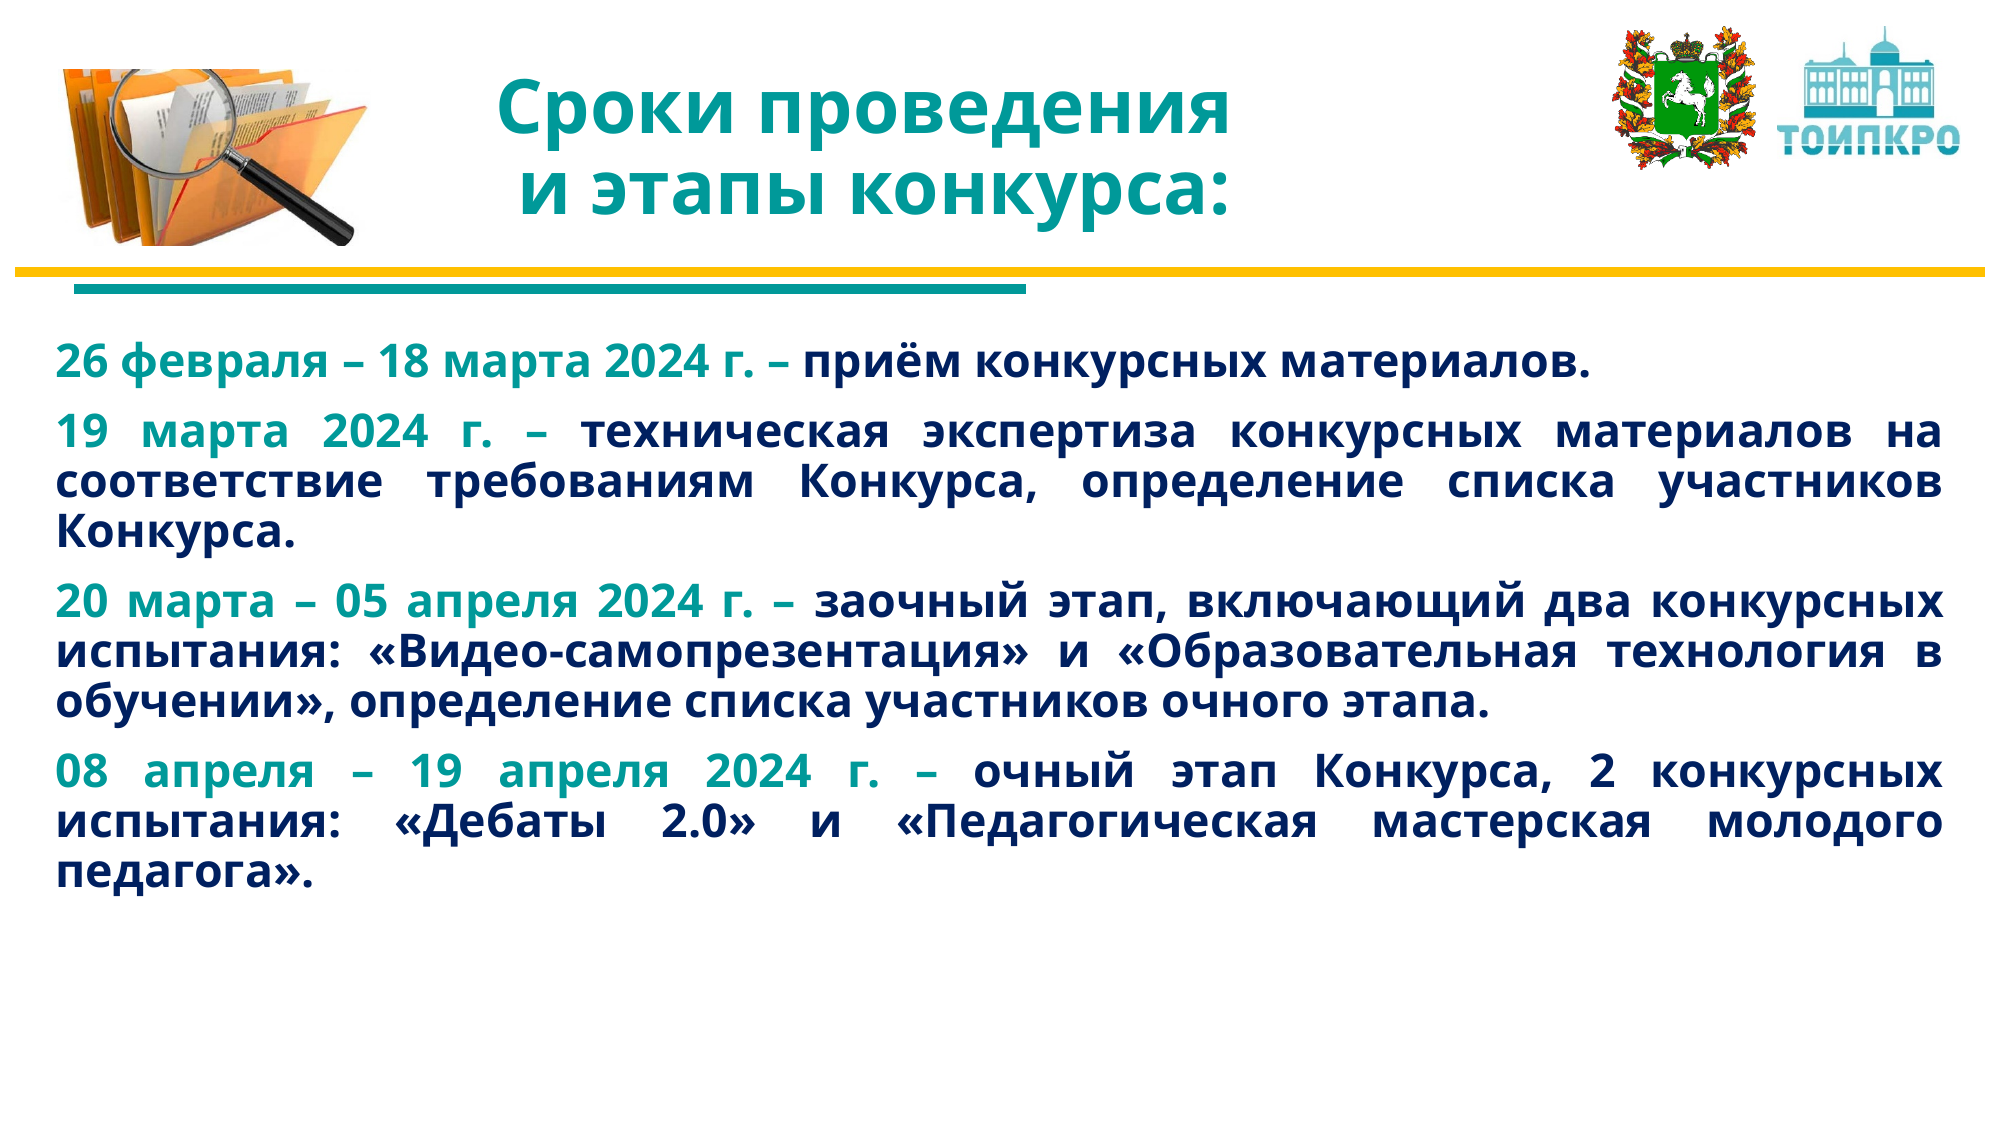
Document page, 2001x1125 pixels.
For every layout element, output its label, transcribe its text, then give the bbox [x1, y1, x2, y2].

list 26 февраля – 18 марта 2024 г. – приём конкурсных материалов. 19 марта 2024 г. – техническая экспертиза конкурсных материалов на соответствие требованиям Конкурса, определение списка участников Конкурса. 20 марта – 05 апреля 2024 г. – заочный этап, включающий два конкурсных испытания: «Видео-самопрезентация» и «Образовательная технология в обучении», определение списка участников очного этапа. 08 апреля – 19 апреля 2024 г. – очный этап Конкурса, 2 конкурсных испытания: «Дебаты 2.0» и «Педагогическая мастерская молодого педагога». [40, 330, 1960, 913]
picture [58, 69, 371, 246]
title Сроки проведения и этапы конкурса: [141, 41, 1608, 259]
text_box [15, 268, 1985, 293]
picture [1612, 26, 1756, 170]
picture [1777, 26, 1961, 159]
